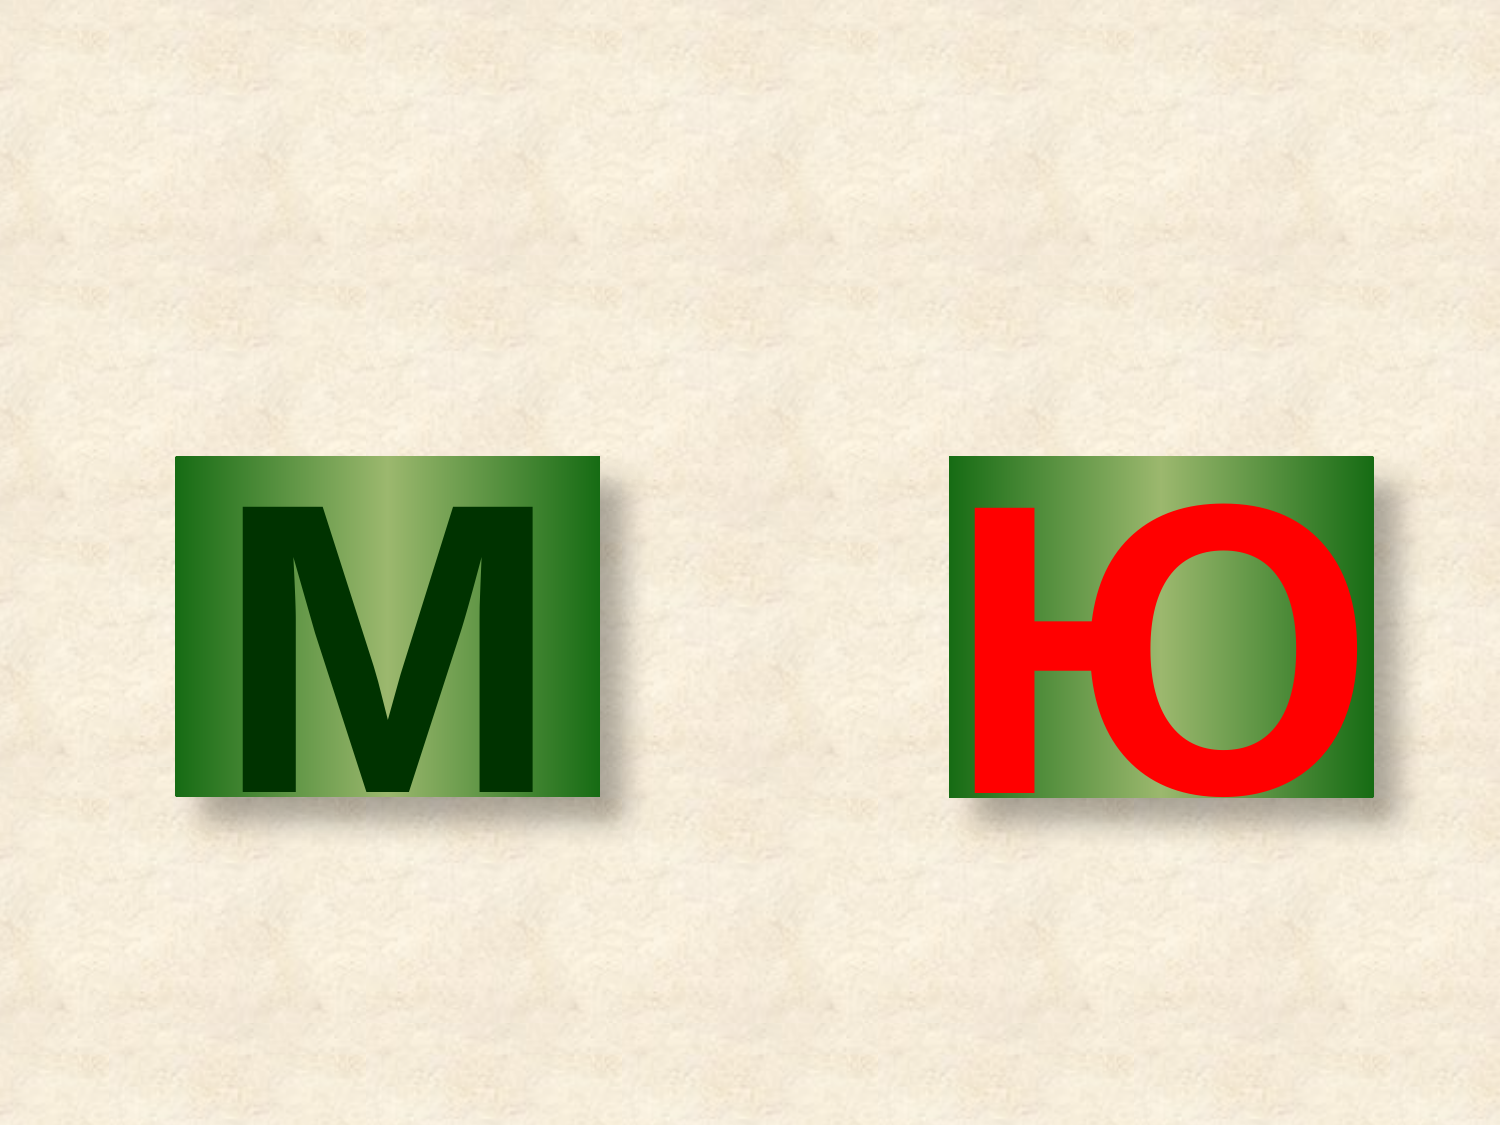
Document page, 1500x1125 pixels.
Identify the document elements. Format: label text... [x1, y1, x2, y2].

text_box Ю [949, 456, 1374, 798]
text_box М [175, 456, 601, 797]
